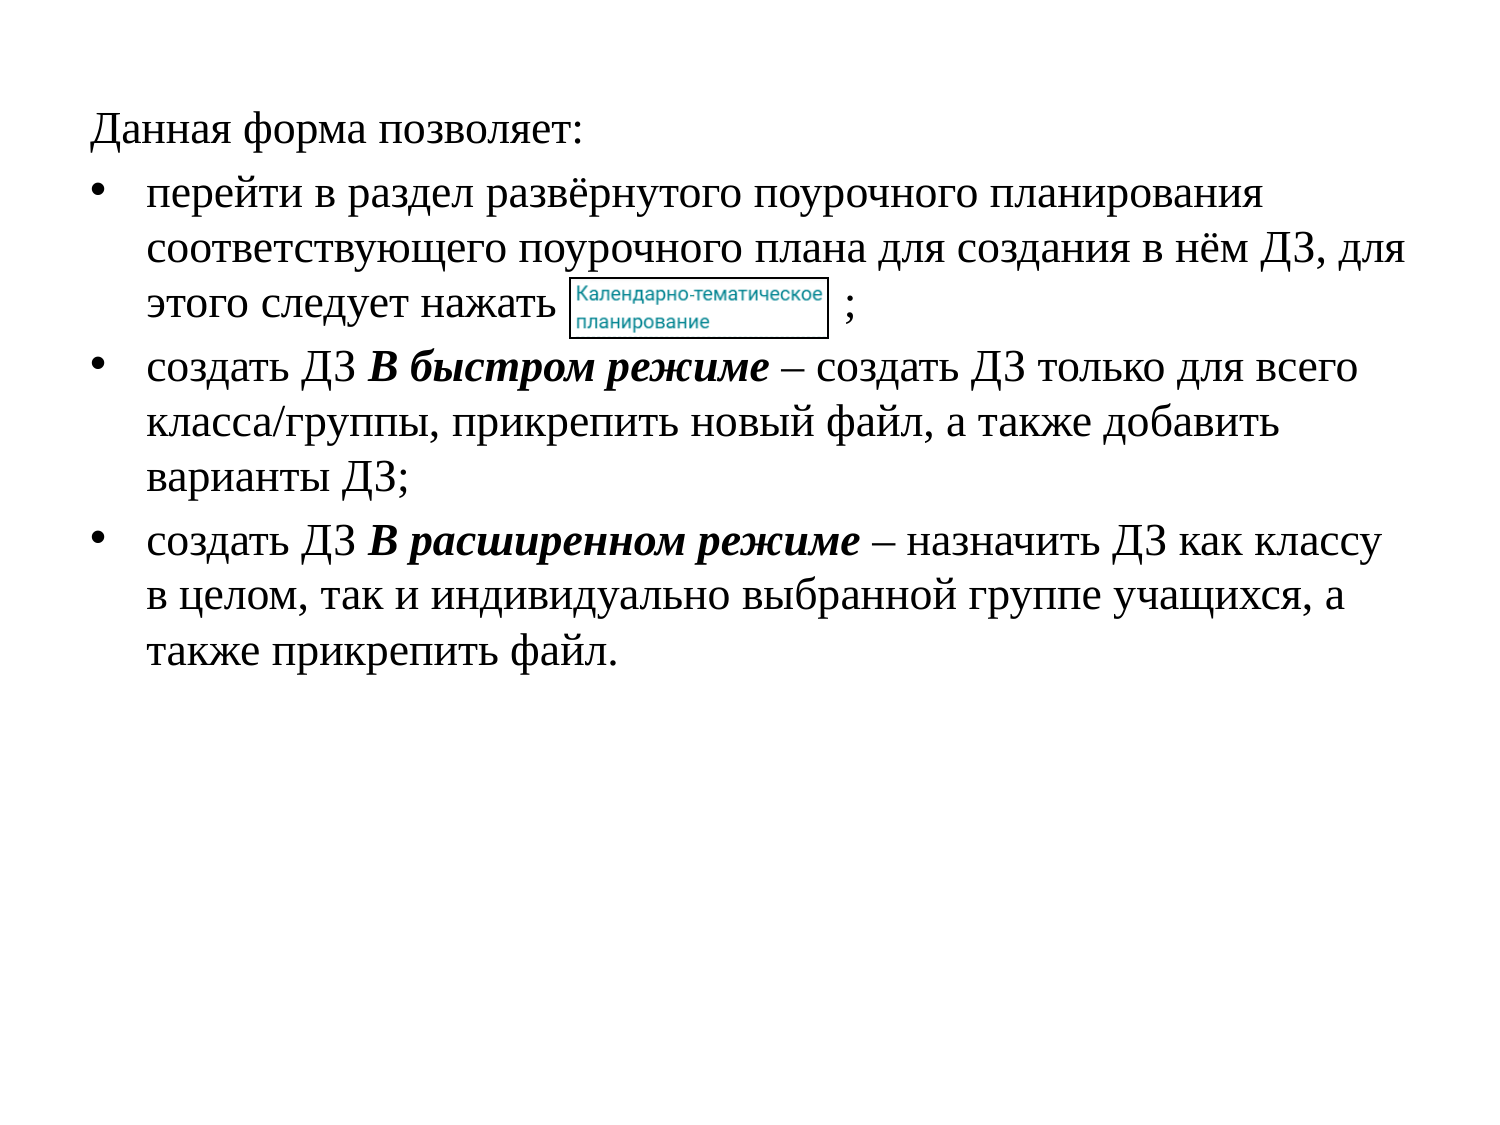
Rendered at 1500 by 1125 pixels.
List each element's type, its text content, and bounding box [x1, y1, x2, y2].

picture [570, 278, 828, 338]
list Данная форма позволяет: перейти в раздел развёрнутого поурочного планирования соответствующего поурочного плана для создания в нём ДЗ, для этого следует нажать ; создать ДЗ В быстром режиме – создать ДЗ только для всего класса/группы, прикрепить новый файл, а также добавить варианты ДЗ; создать ДЗ В расширенном режиме – назначить ДЗ как классу в целом, так и индивидуально выбранной группе учащихся, а также прикрепить файл. [75, 90, 1425, 1005]
